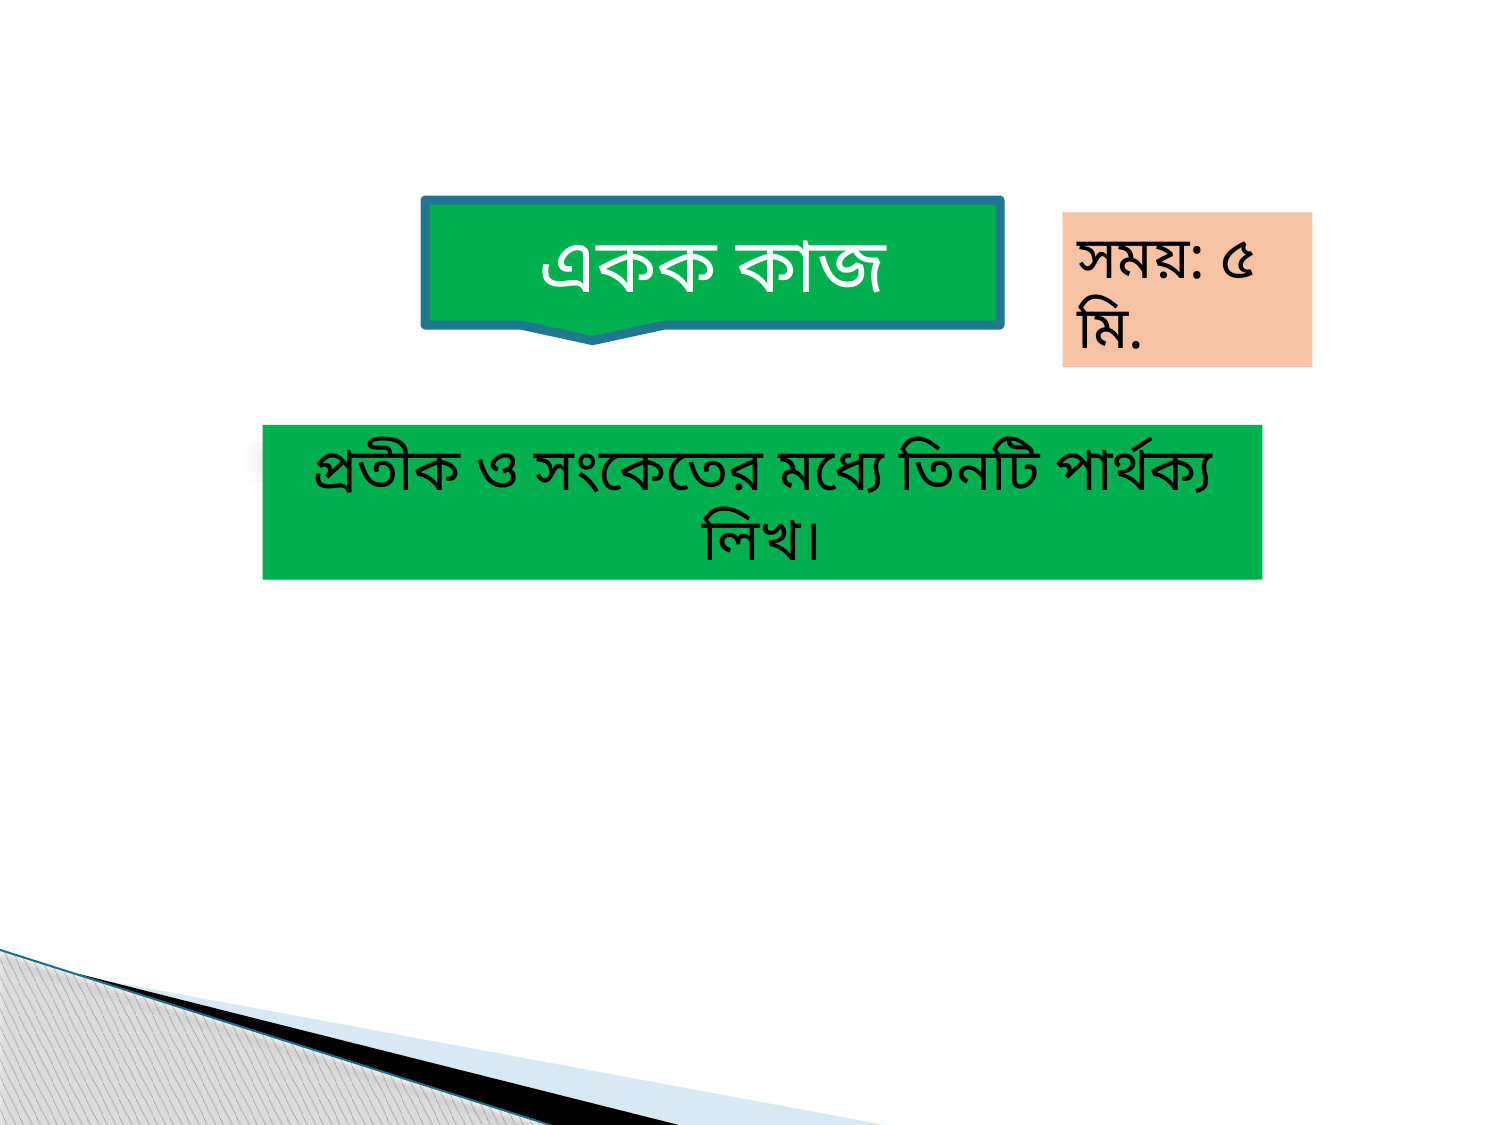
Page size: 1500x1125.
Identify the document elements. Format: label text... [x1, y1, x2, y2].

text_box সময়: ৫ মি. [1062, 212, 1313, 368]
text_box একক কাজ [420, 195, 1005, 346]
text_box প্রতীক ও সংকেতের মধ্যে তিনটি পার্থক্য লিখ। [262, 424, 1263, 580]
